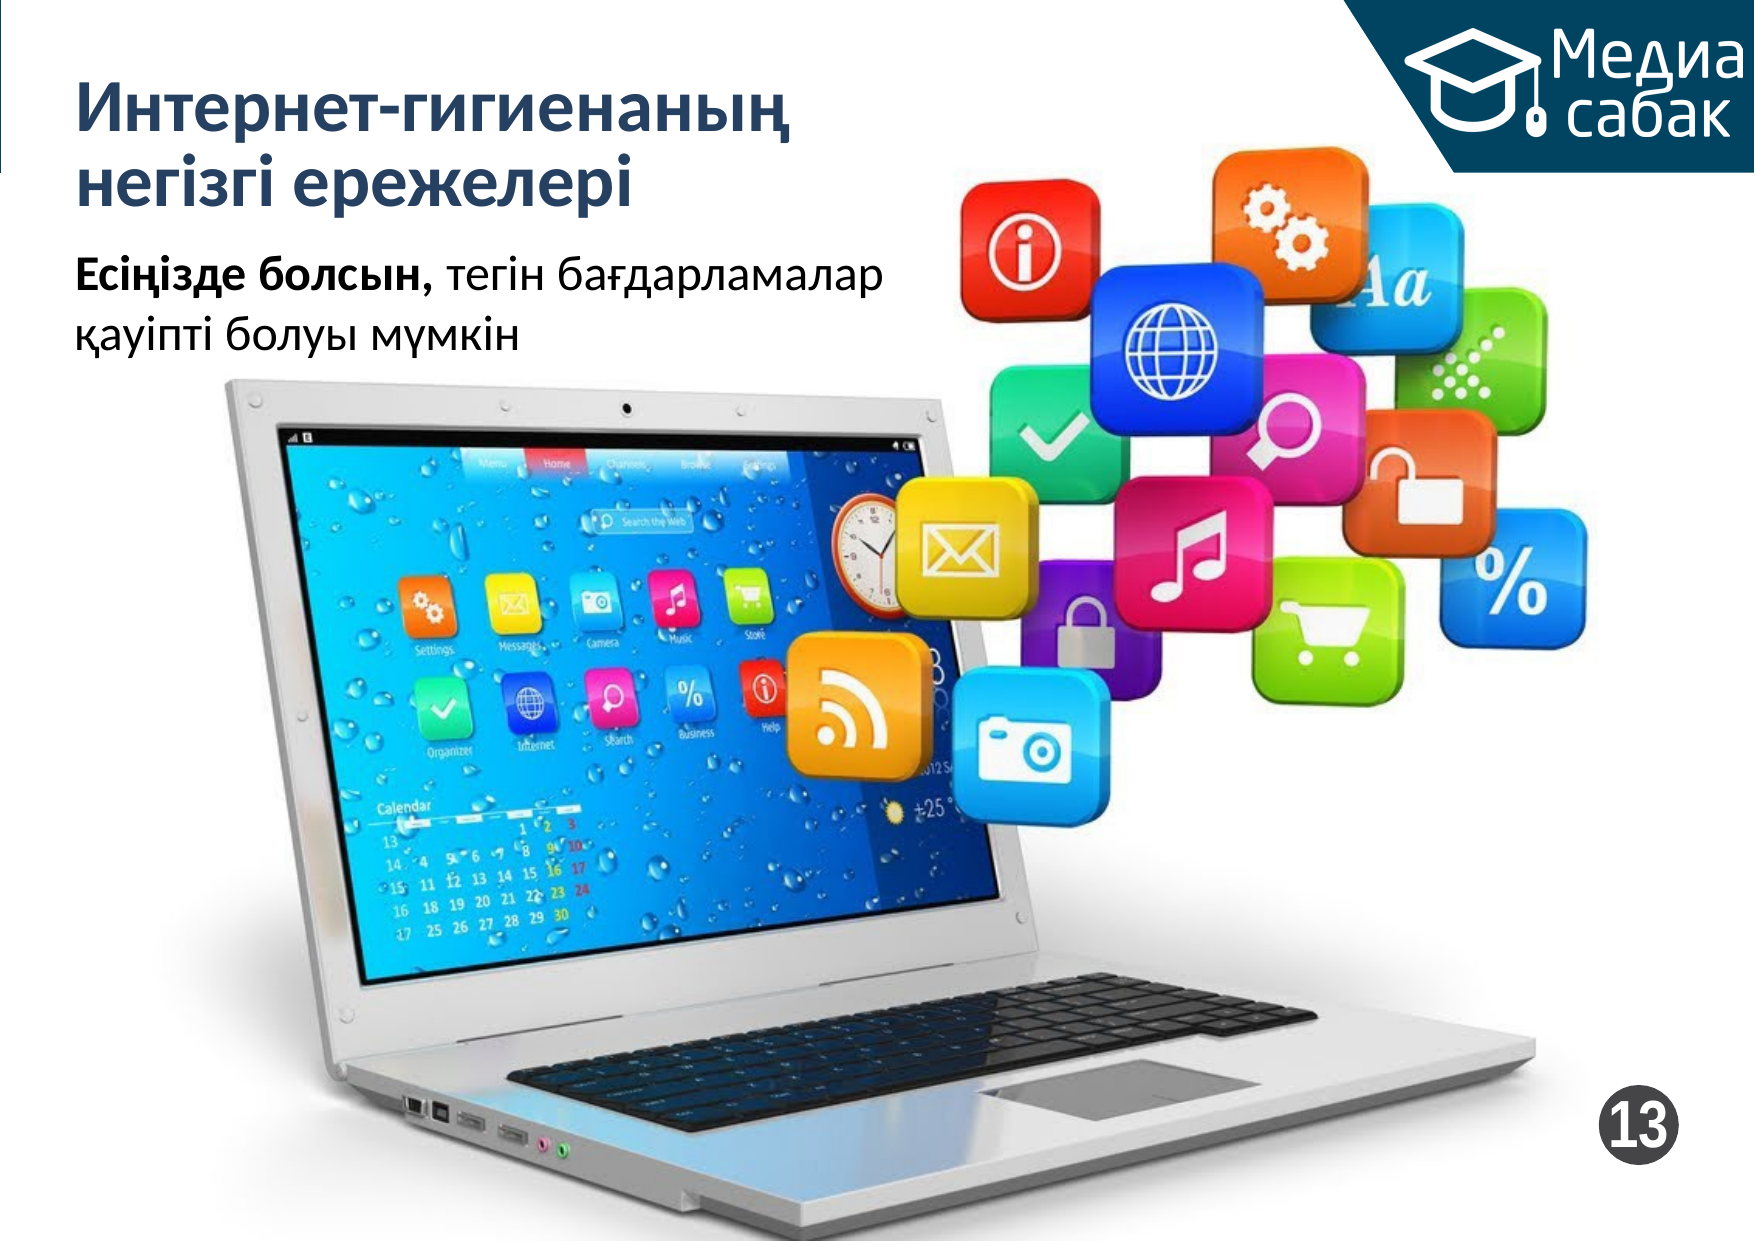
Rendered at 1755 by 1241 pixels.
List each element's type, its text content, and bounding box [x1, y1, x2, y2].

picture [1669, 100, 1694, 136]
slide_number 13 [1604, 1092, 1674, 1241]
picture [112, 93, 1660, 1241]
picture [1555, 29, 1594, 77]
picture [1598, 100, 1624, 136]
picture [1633, 41, 1672, 136]
text_box Есіңізде болсын, тегін бағдарламалар қауіпті болуы мүмкін [72, 240, 890, 361]
text_box Интернет-гигиенаның негізгі ережелері [72, 71, 1002, 297]
picture [1405, 29, 1546, 137]
picture [1679, 42, 1708, 77]
picture [1603, 41, 1631, 78]
picture [1717, 41, 1742, 78]
picture [1569, 100, 1591, 136]
picture [1704, 101, 1729, 136]
